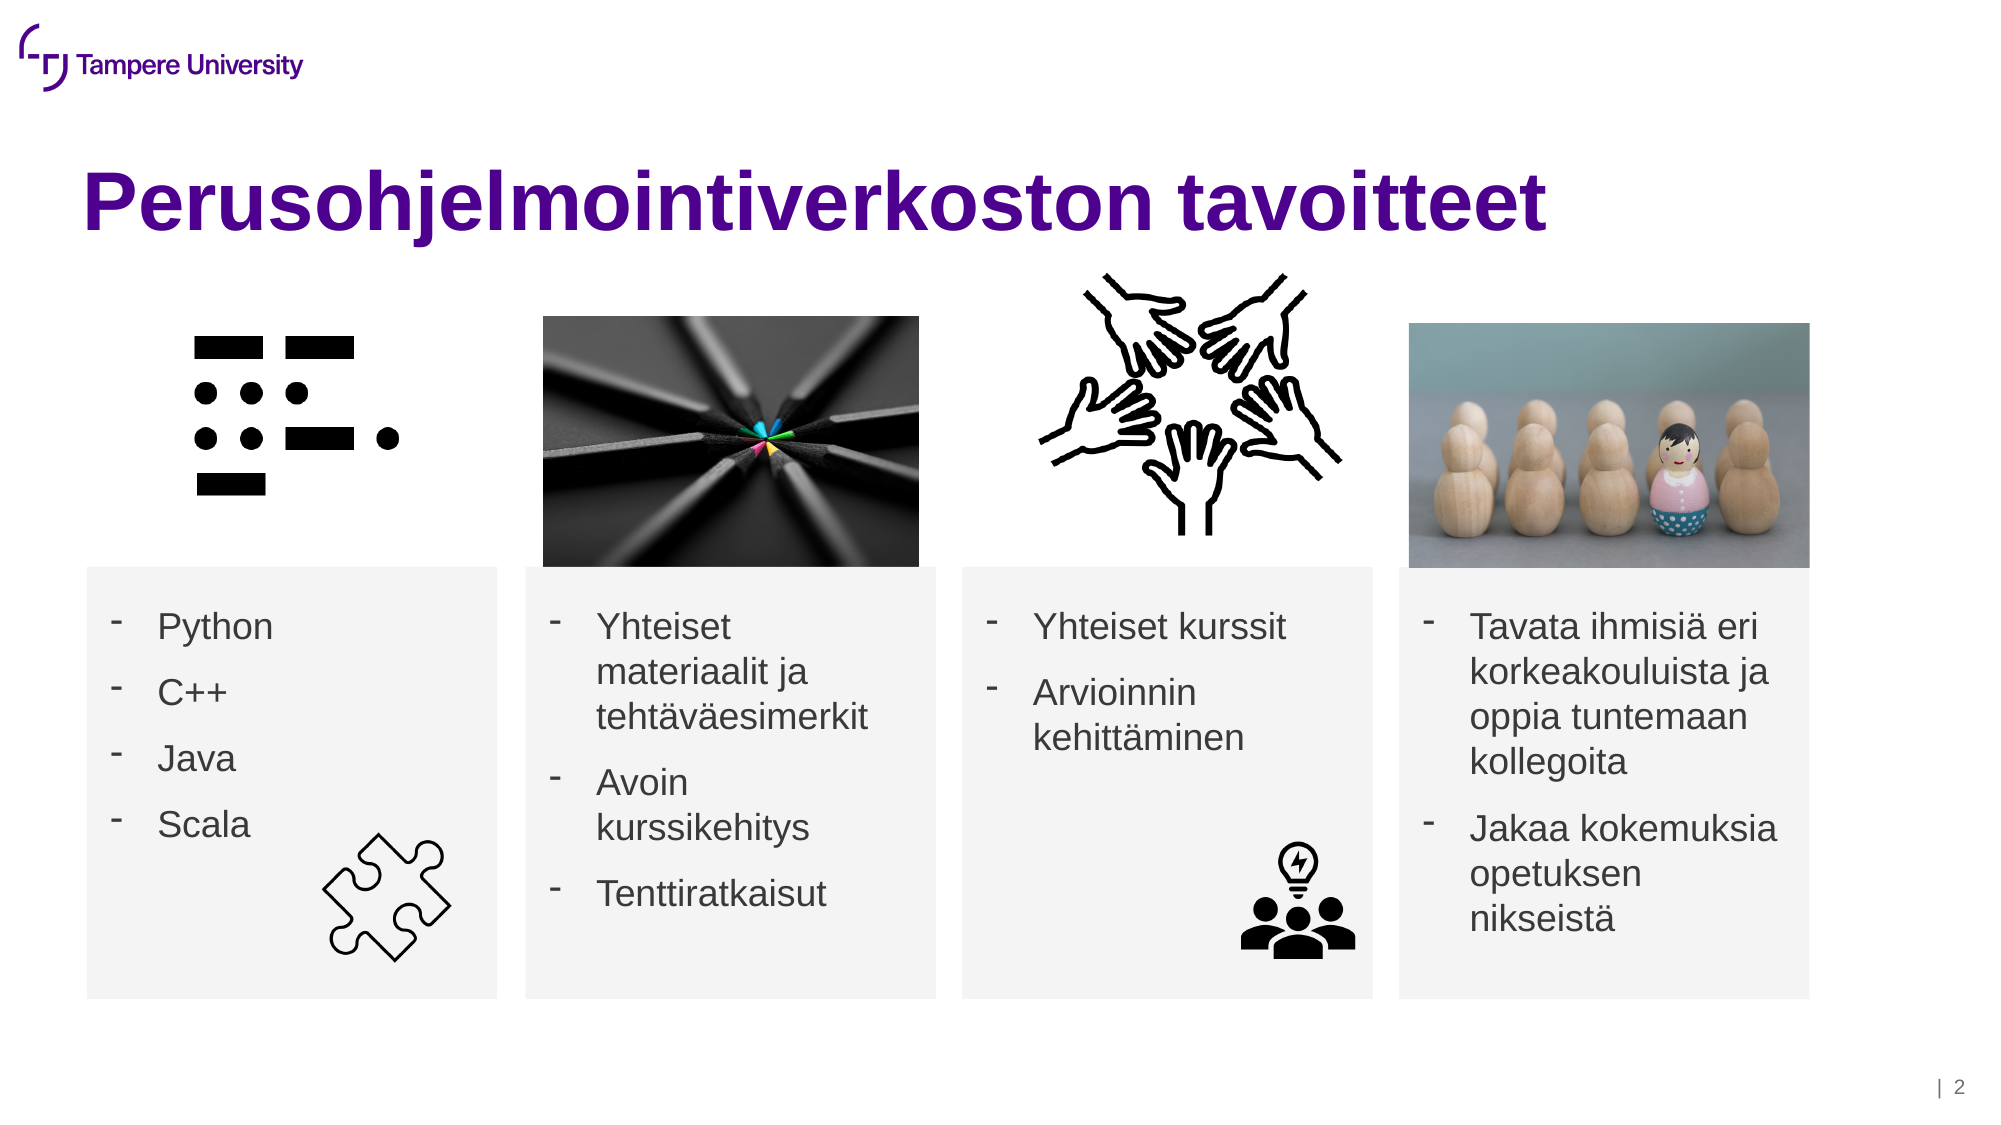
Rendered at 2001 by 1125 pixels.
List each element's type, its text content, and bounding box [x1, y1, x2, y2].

picture [4, 5, 321, 107]
list Tavata ihmisiä eri korkeakouluista ja oppia tuntemaan kollegoita Jakaa kokemuksia opetuksen nikseistä [1399, 567, 1810, 1000]
list Python C++ Java Scala [86, 566, 498, 999]
picture [160, 279, 433, 552]
picture [543, 316, 919, 567]
list Yhteiset materiaalit ja tehtäväesimerkit Avoin kurssikehitys Tenttiratkaisut [525, 566, 937, 999]
picture [1029, 255, 1350, 554]
list Yhteiset kurssit Arvioinnin kehittäminen [962, 566, 1373, 999]
picture [1408, 323, 1810, 568]
slide_number | 1 [1918, 1064, 1981, 1107]
picture [311, 825, 462, 976]
title Perusohjelmointiverkoston tavoitteet [67, 148, 1792, 256]
picture [1222, 825, 1373, 976]
